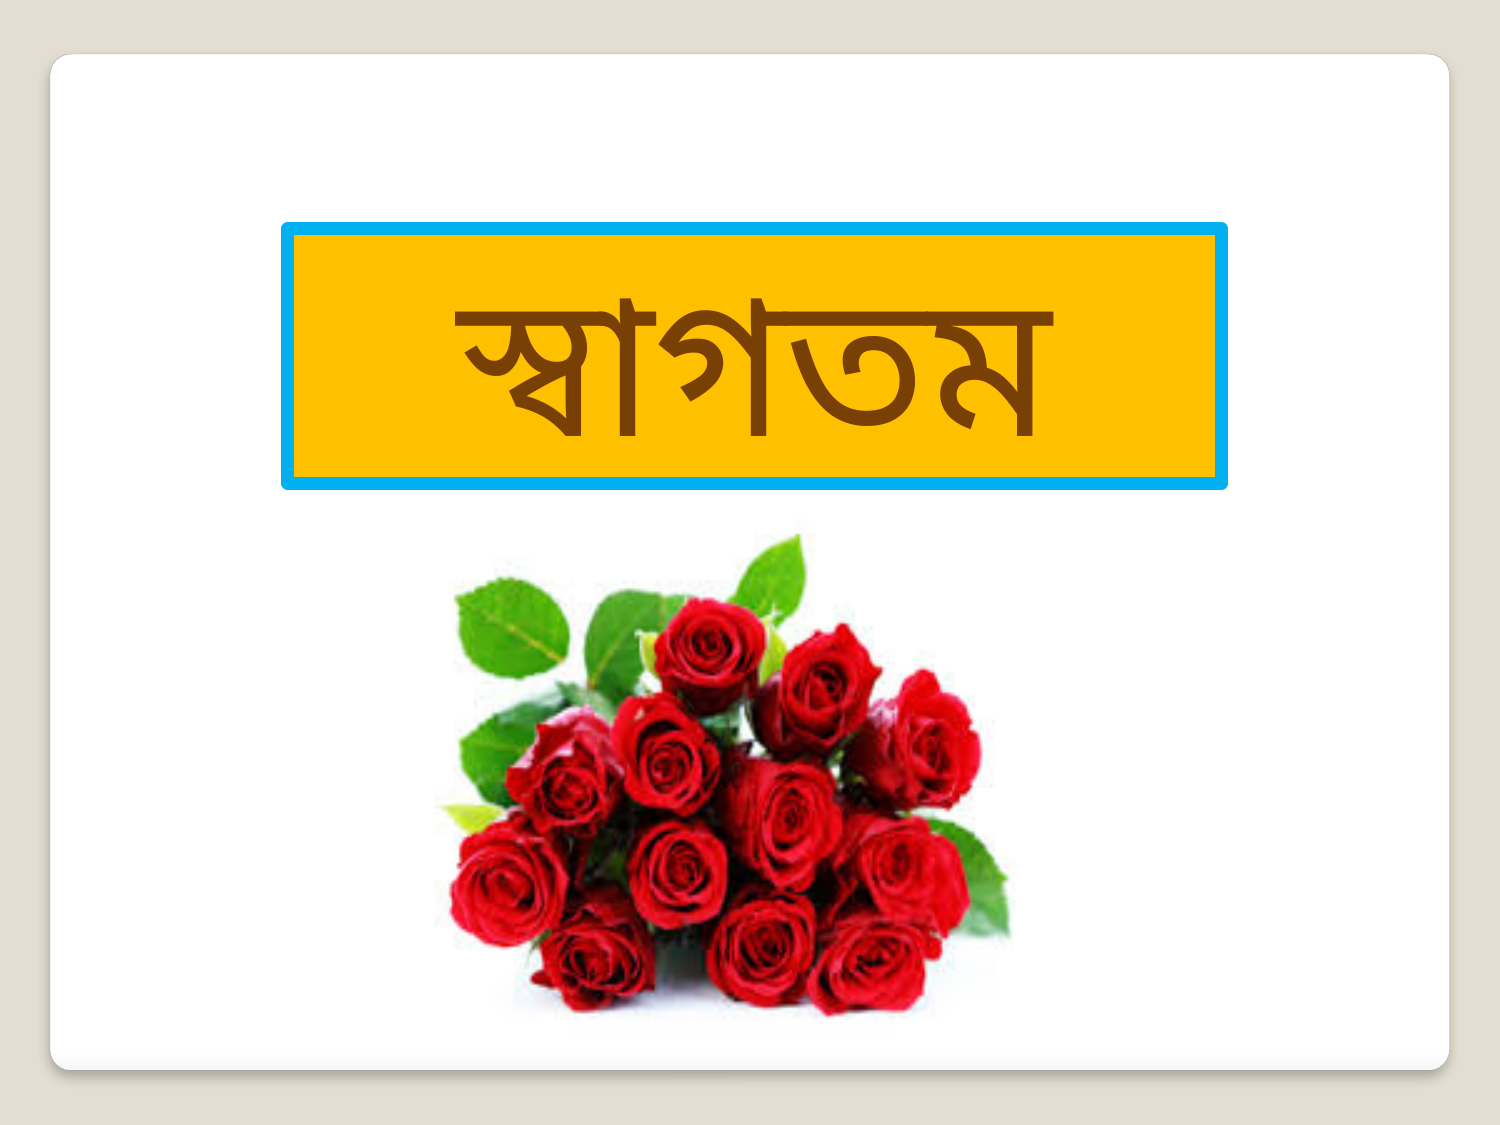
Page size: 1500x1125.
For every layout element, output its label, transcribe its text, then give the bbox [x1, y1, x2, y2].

picture [374, 512, 1063, 1040]
text_box স্বাগতম [287, 228, 1222, 484]
